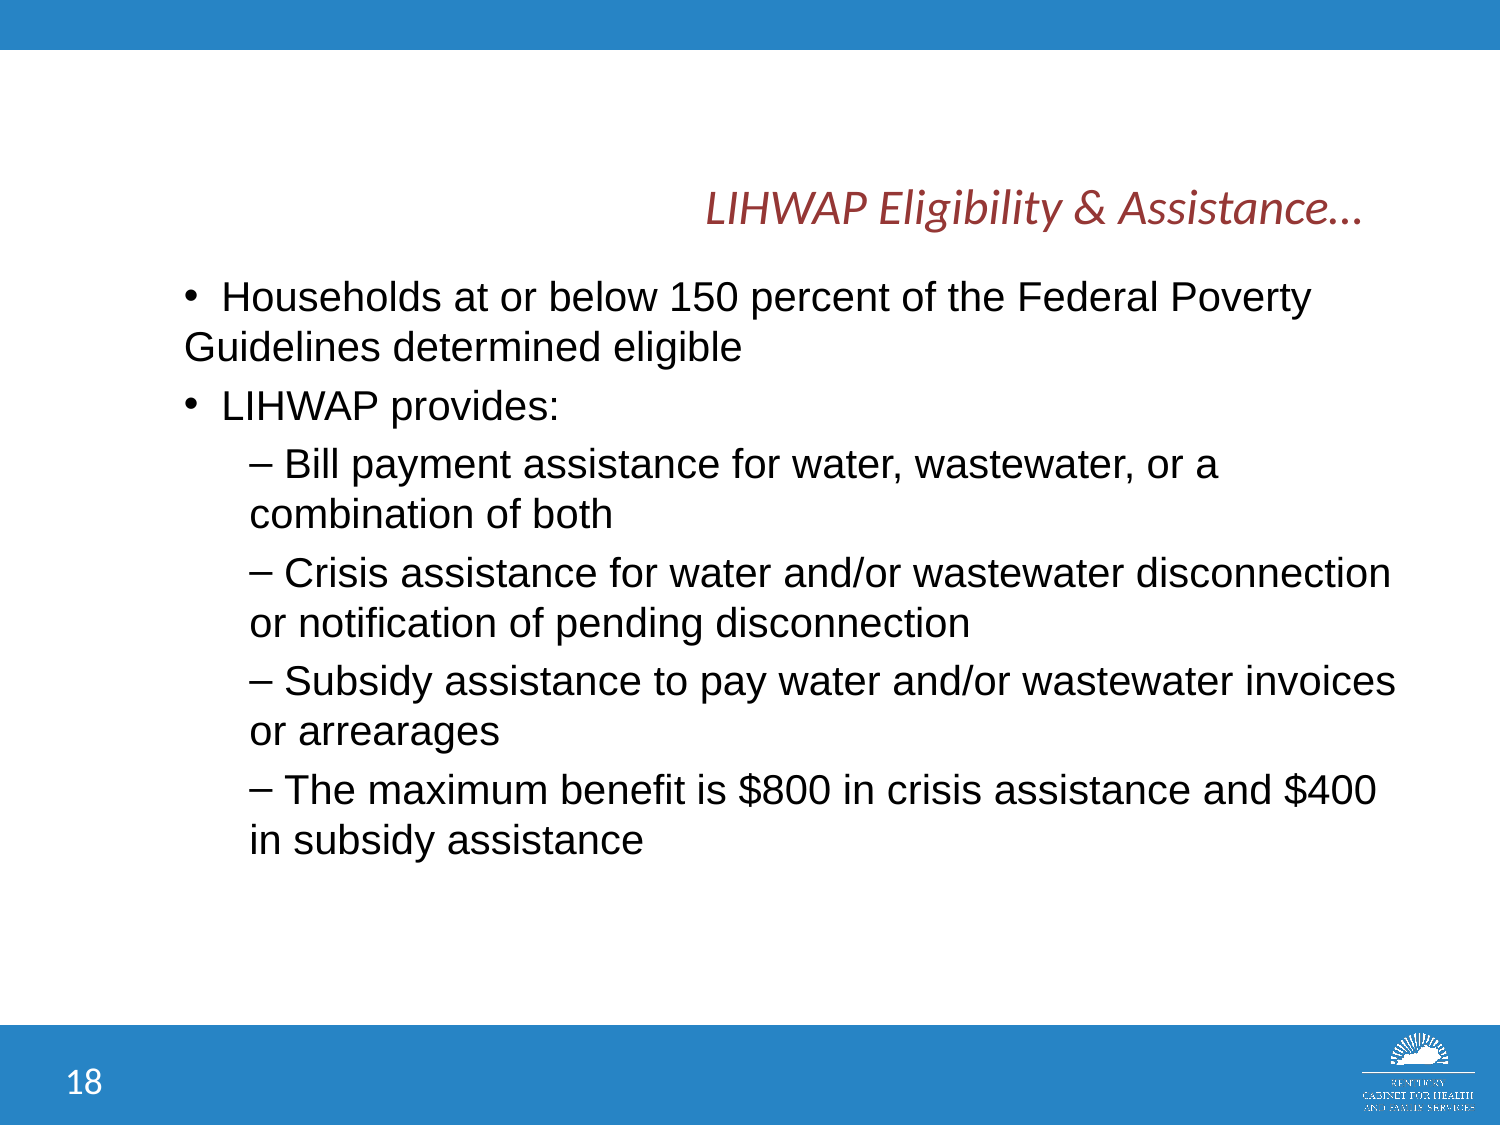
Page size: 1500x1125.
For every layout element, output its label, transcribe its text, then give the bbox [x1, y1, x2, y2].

list Households at or below 150 percent of the Federal Poverty Guidelines determined eligible LIHWAP provides: Bill payment assistance for water, wastewater, or a combination of both Crisis assistance for water and/or wastewater disconnection or notification of pending disconnection Subsidy assistance to pay water and/or wastewater invoices or arrearages The maximum benefit is $800 in crisis assistance and $400 in subsidy assistance [112, 262, 1425, 1005]
text_box LIHWAP Eligibility & Assistance… [362, 146, 1375, 263]
slide_number 18 [50, 1050, 400, 1110]
picture [1362, 1033, 1475, 1111]
